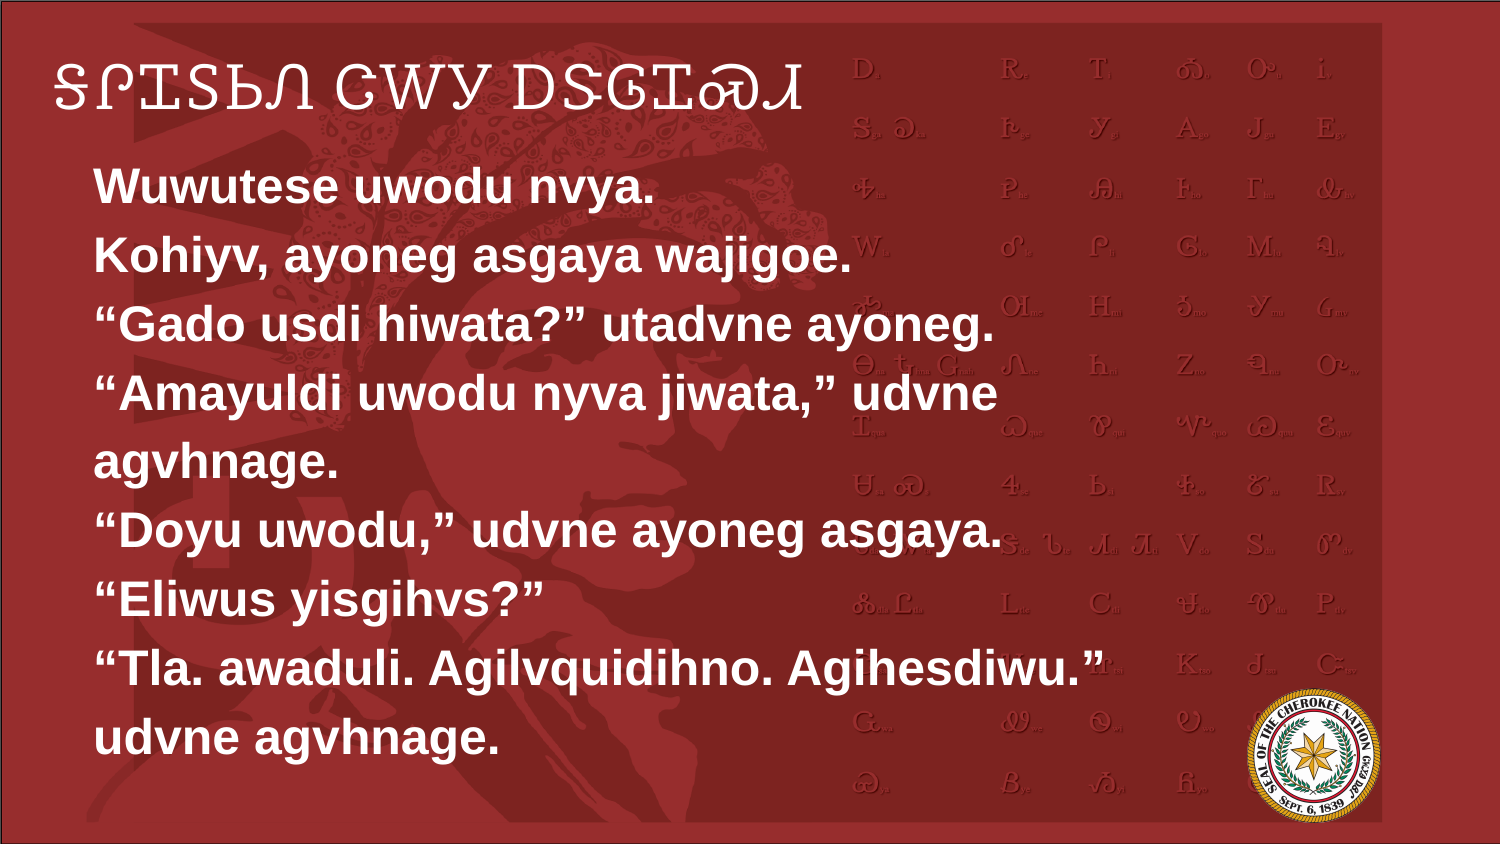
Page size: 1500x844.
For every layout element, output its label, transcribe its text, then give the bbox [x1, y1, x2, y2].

picture [0, 0, 1500, 844]
text_box Wuwutese uwodu nvya. Kohiyv, ayoneg asgaya wajigoe. “Gado usdi hiwata?” utadvne ayoneg. “Amayuldi uwodu nyva jiwata,” udvne agvhnage. “Doyu uwodu,” udvne ayoneg asgaya. “Eliwus yisgihvs?” “Tla. awaduli. Agilvquidihno. Agihesdiwu.” udvne agvhnage. [78, 129, 1209, 820]
title ᎦᎵᏆᏚᏏᏁ ᏣᎳᎩ ᎠᏕᎶᏆᏍᏗ [34, 24, 1437, 137]
